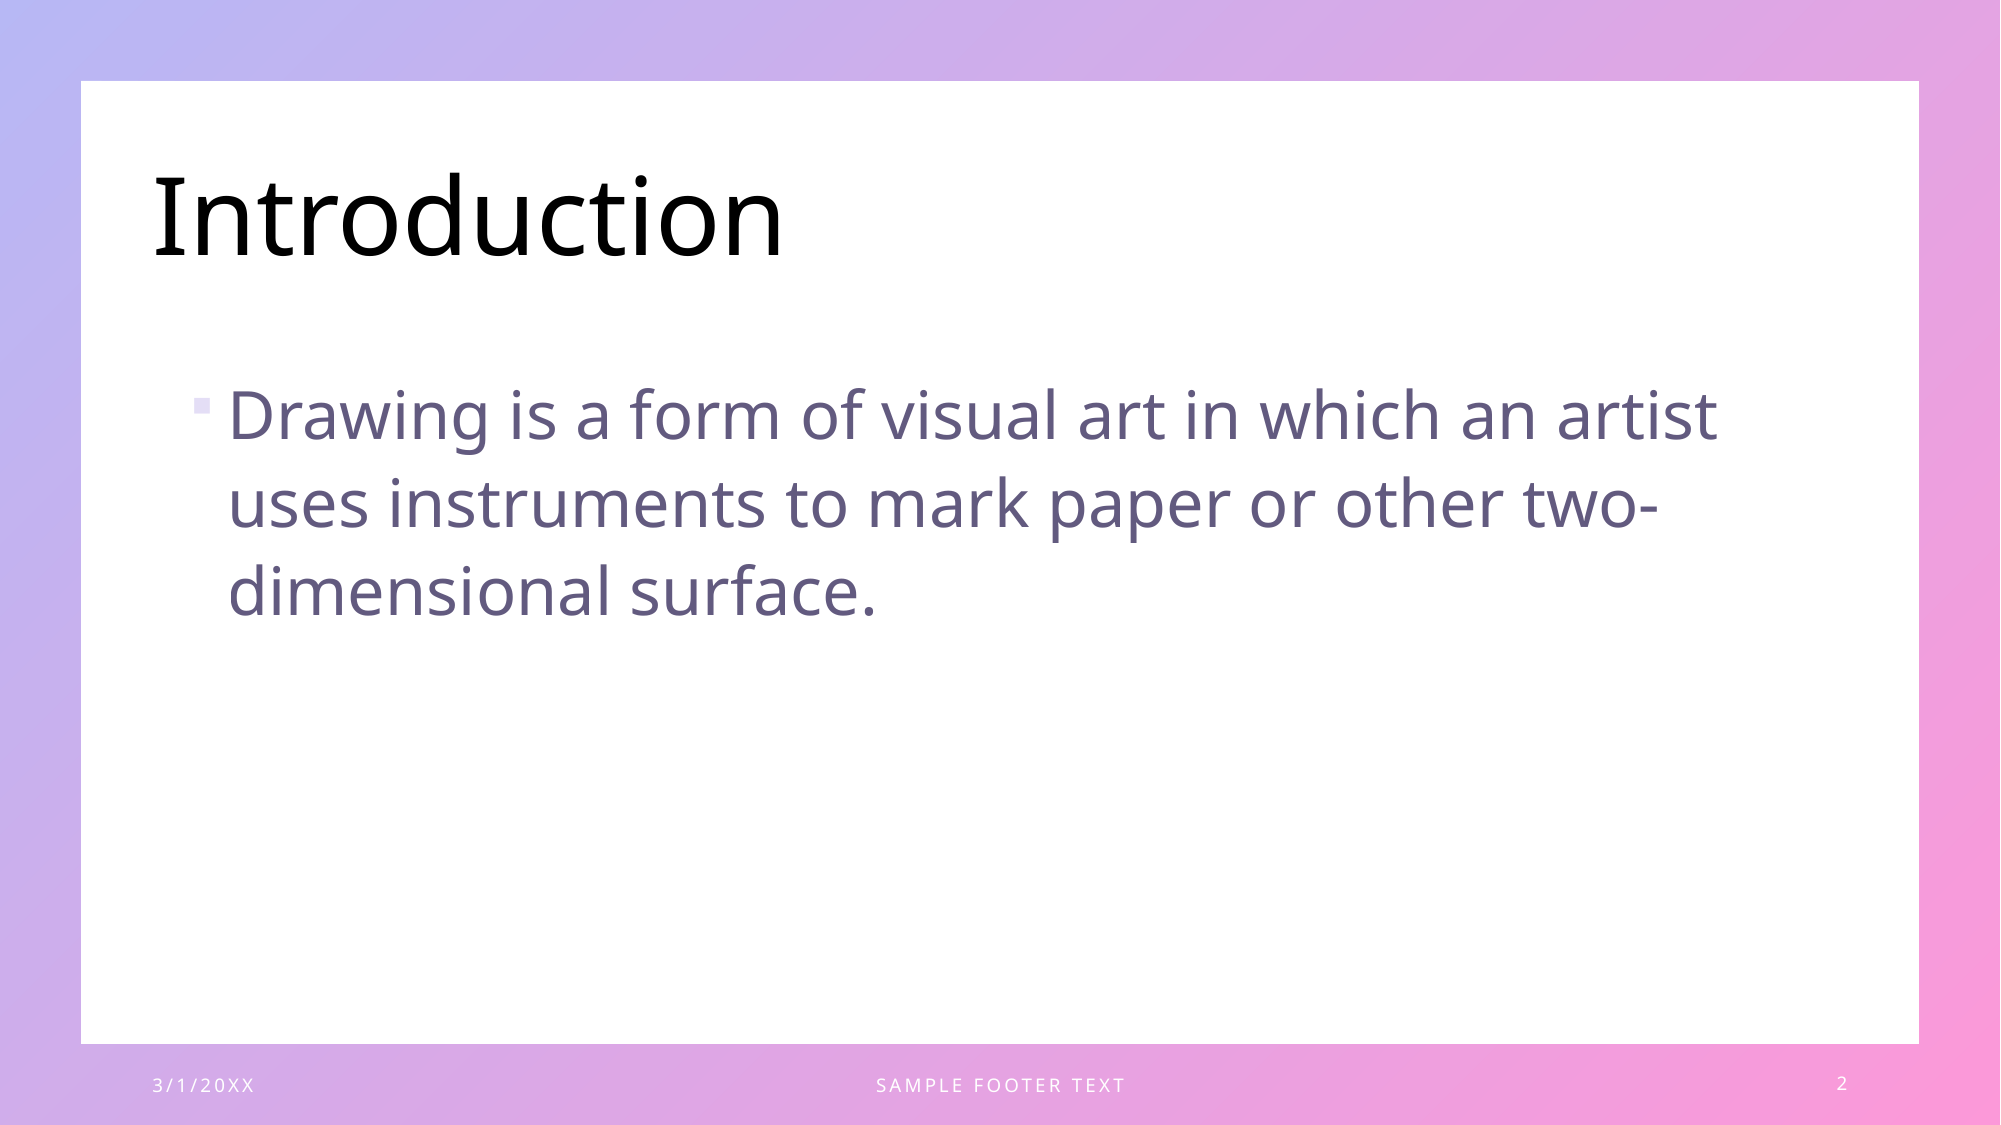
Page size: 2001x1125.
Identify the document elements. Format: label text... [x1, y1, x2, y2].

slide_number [137, 1054, 588, 1115]
slide_number 2 [1412, 1054, 1863, 1115]
title Introduction [137, 111, 1863, 330]
footer SAMPLE FOOTER TEXT [662, 1054, 1338, 1115]
list Drawing is a form of visual art in which an artist uses instruments to mark paper or other two-dimensional surface. [137, 357, 1863, 1014]
